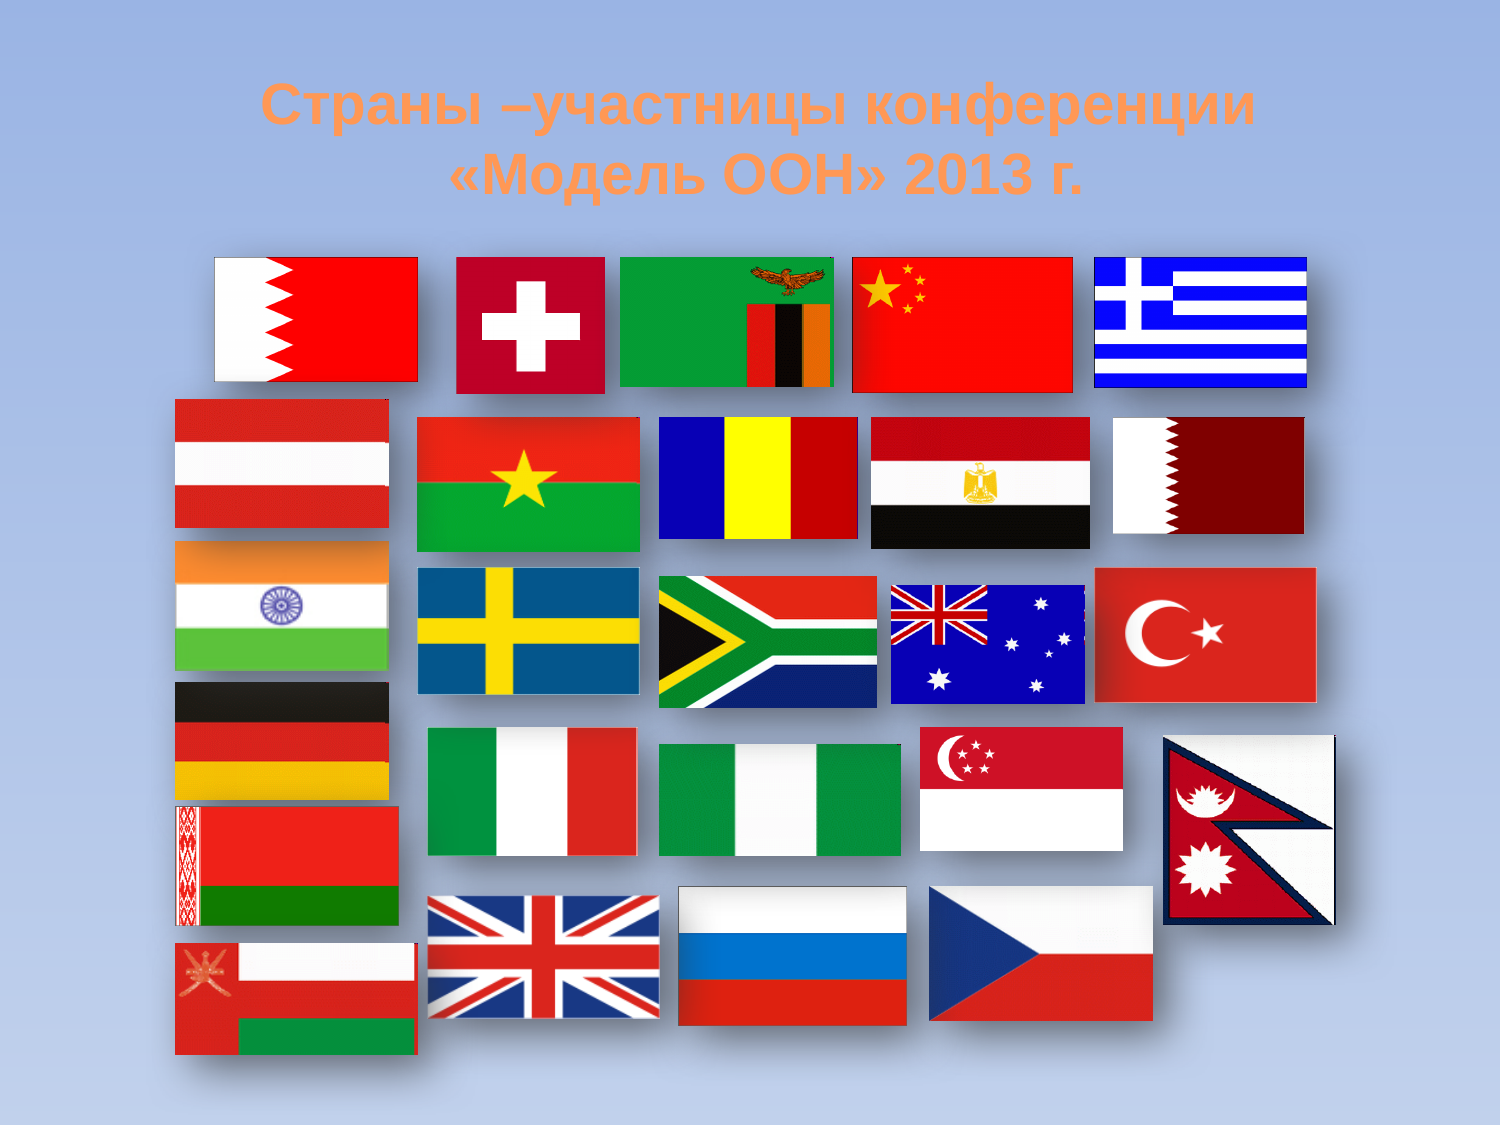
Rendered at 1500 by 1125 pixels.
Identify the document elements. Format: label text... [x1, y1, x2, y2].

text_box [175, 257, 1337, 1055]
text_box Страны –участницы конференции «Модель ООН» 2013 г. [245, 58, 1273, 214]
